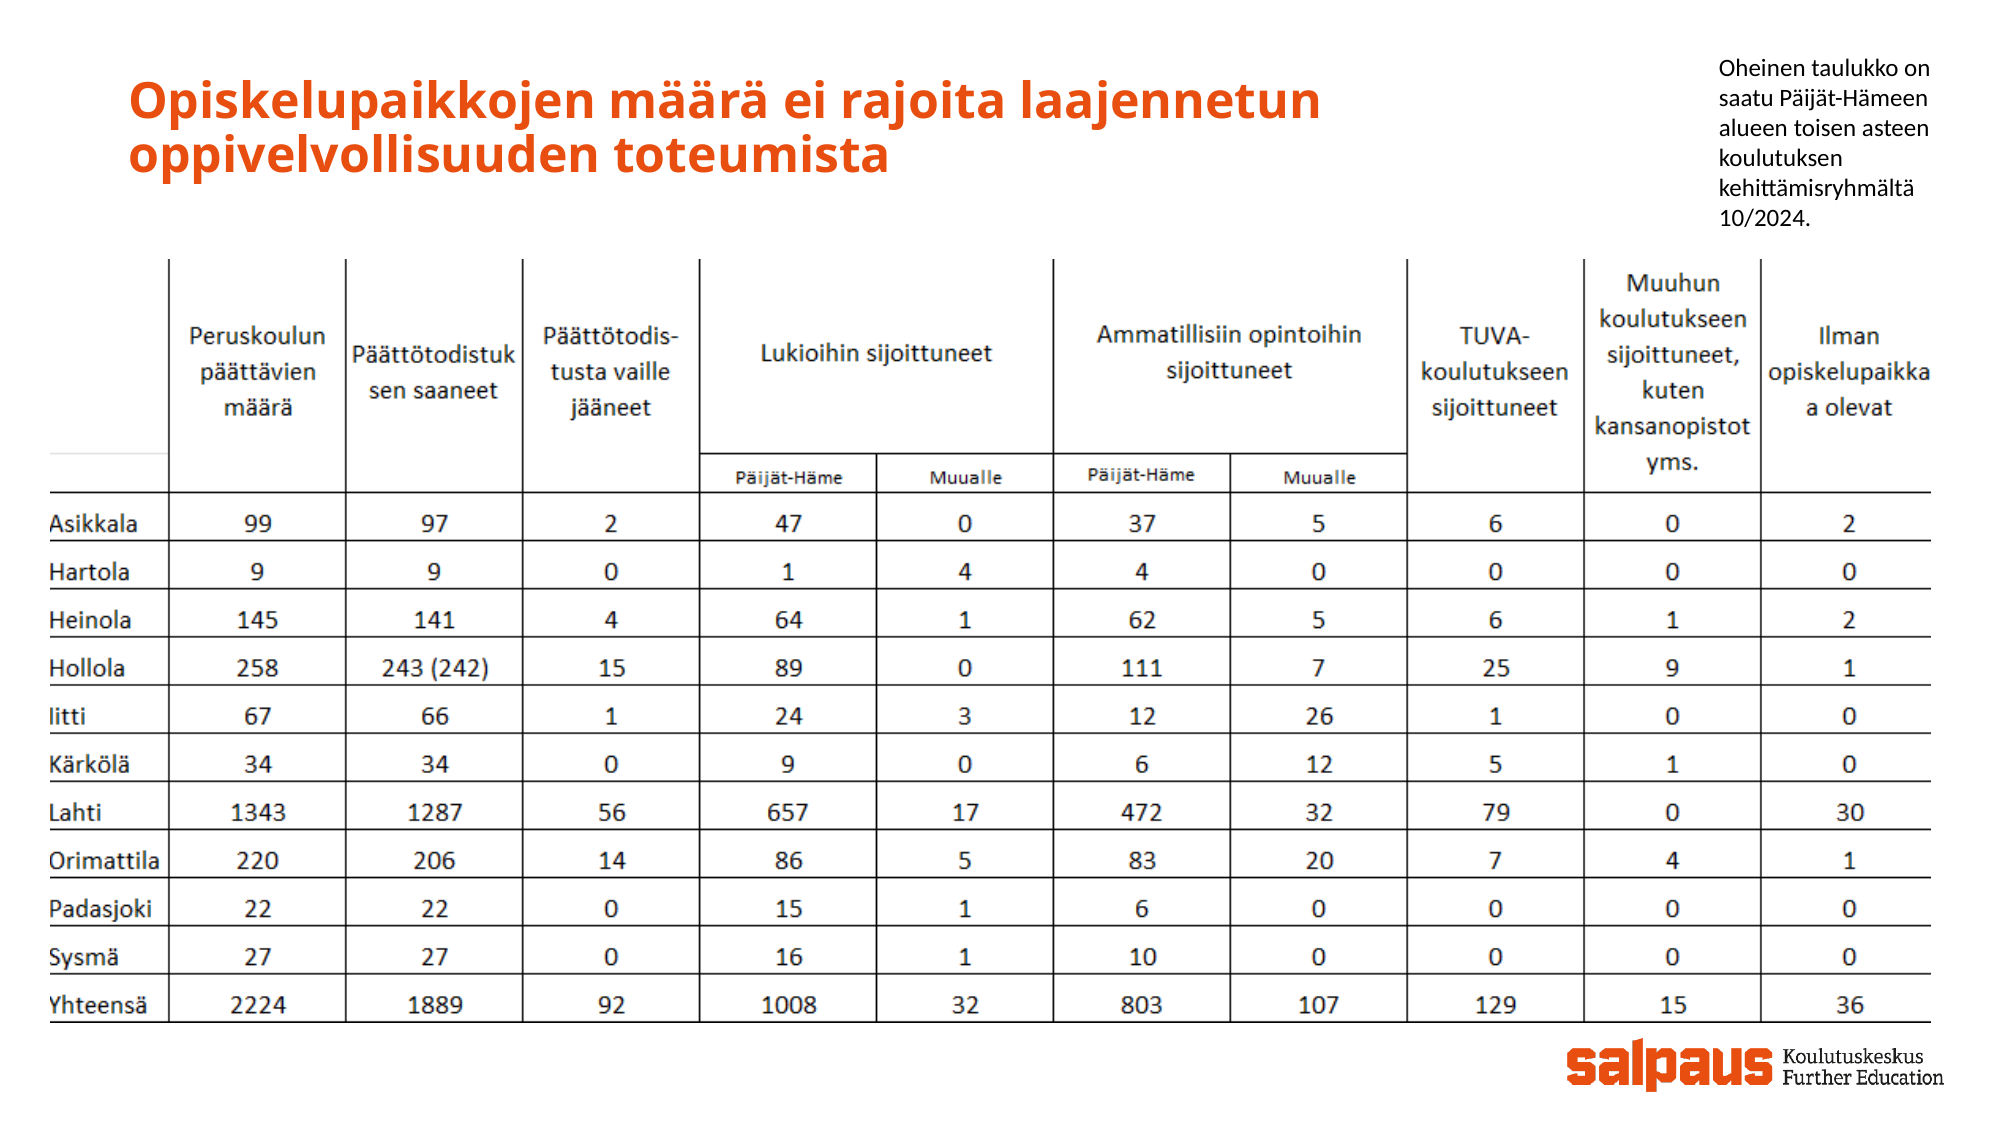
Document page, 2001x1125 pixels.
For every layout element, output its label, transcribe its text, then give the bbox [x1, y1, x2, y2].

title Opiskelupaikkojen määrä ei rajoita laajennetun oppivelvollisuuden toteumista [113, 75, 1704, 223]
picture [50, 259, 1931, 1023]
text_box Oheinen taulukko on saatu Päijät-Hämeen alueen toisen asteen koulutuksen kehittämisryhmältä 10/2024. [1704, 44, 1969, 239]
picture [1567, 1038, 1944, 1092]
